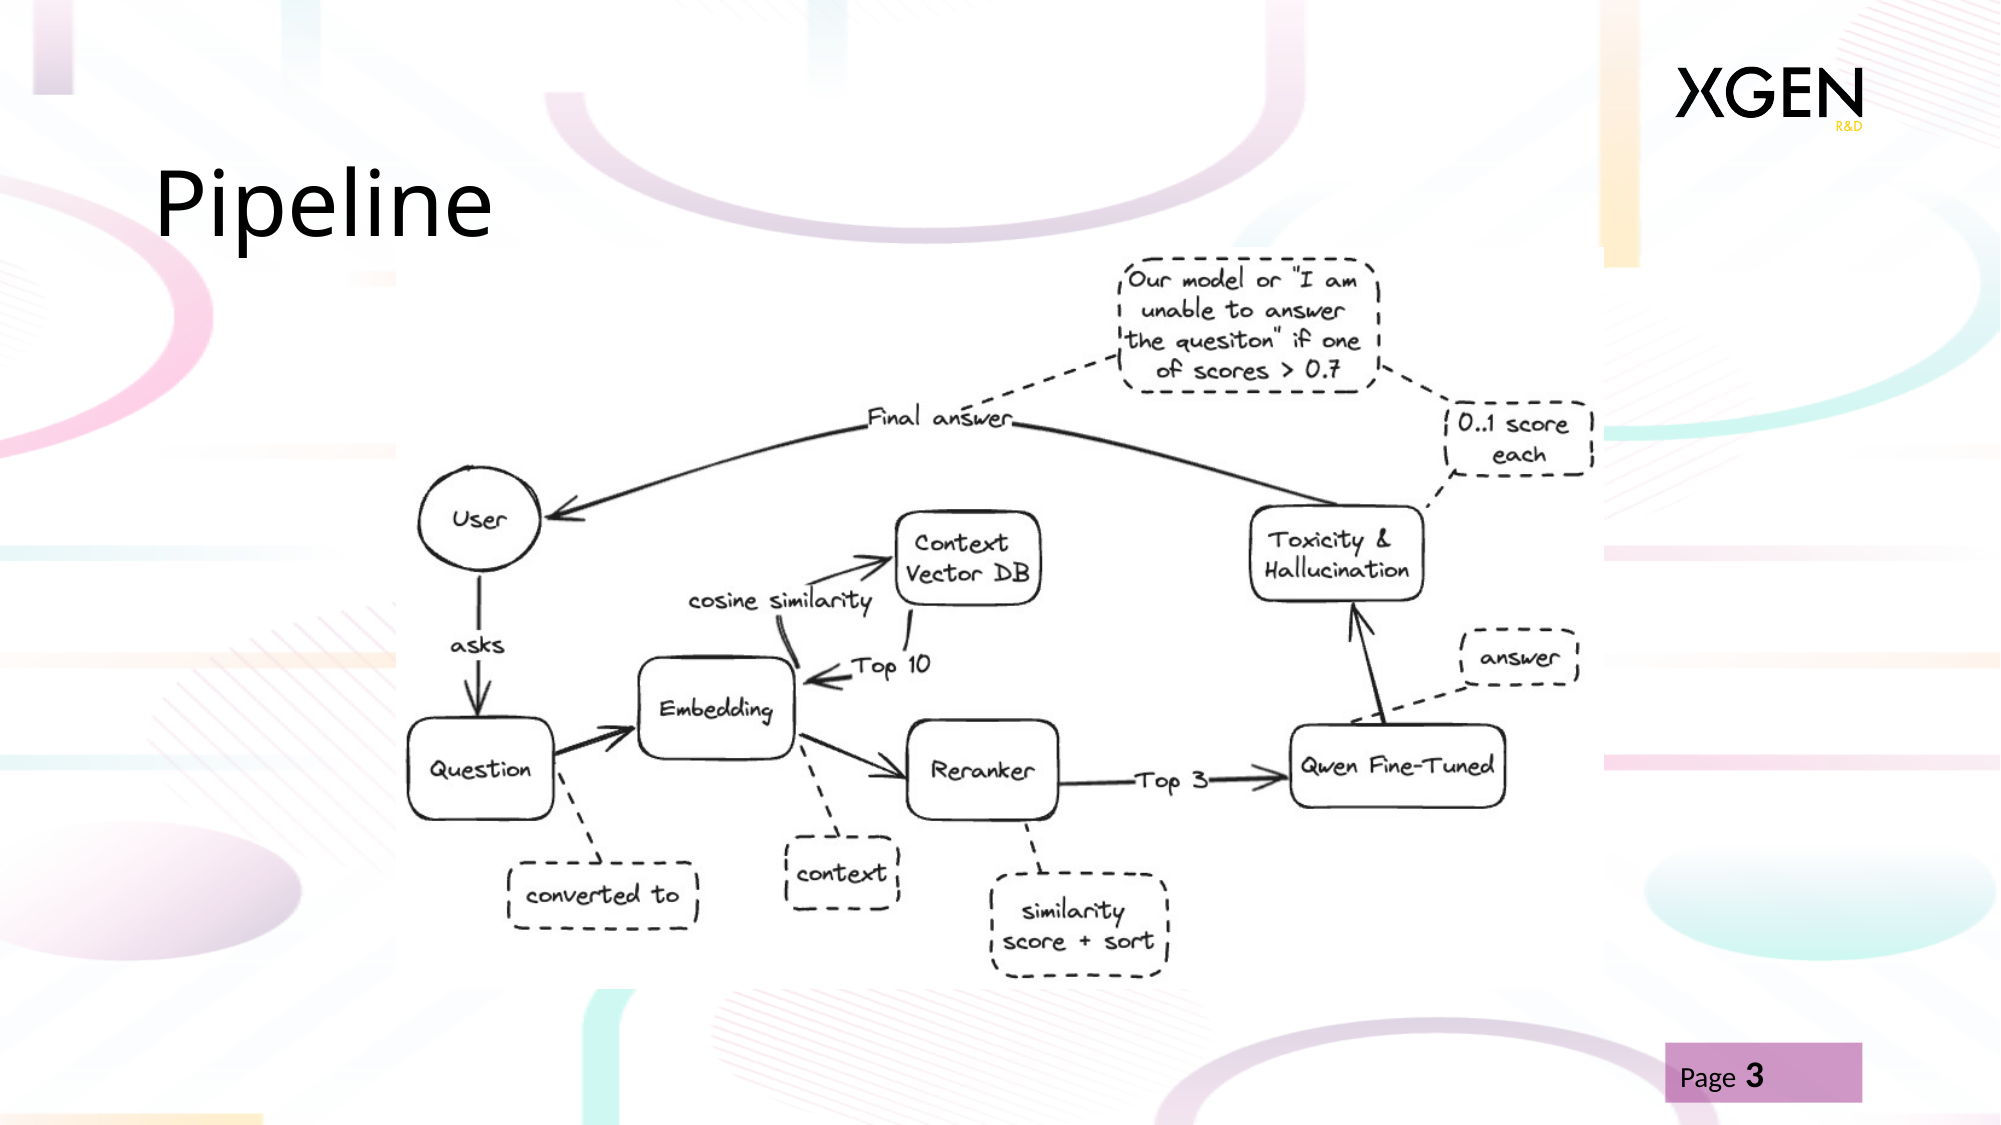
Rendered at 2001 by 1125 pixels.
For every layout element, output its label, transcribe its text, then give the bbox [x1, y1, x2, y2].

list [396, 247, 1604, 990]
slide_number Page 3 [1665, 1042, 1863, 1103]
title Pipeline [137, 135, 1863, 278]
picture [0, 0, 2001, 1125]
